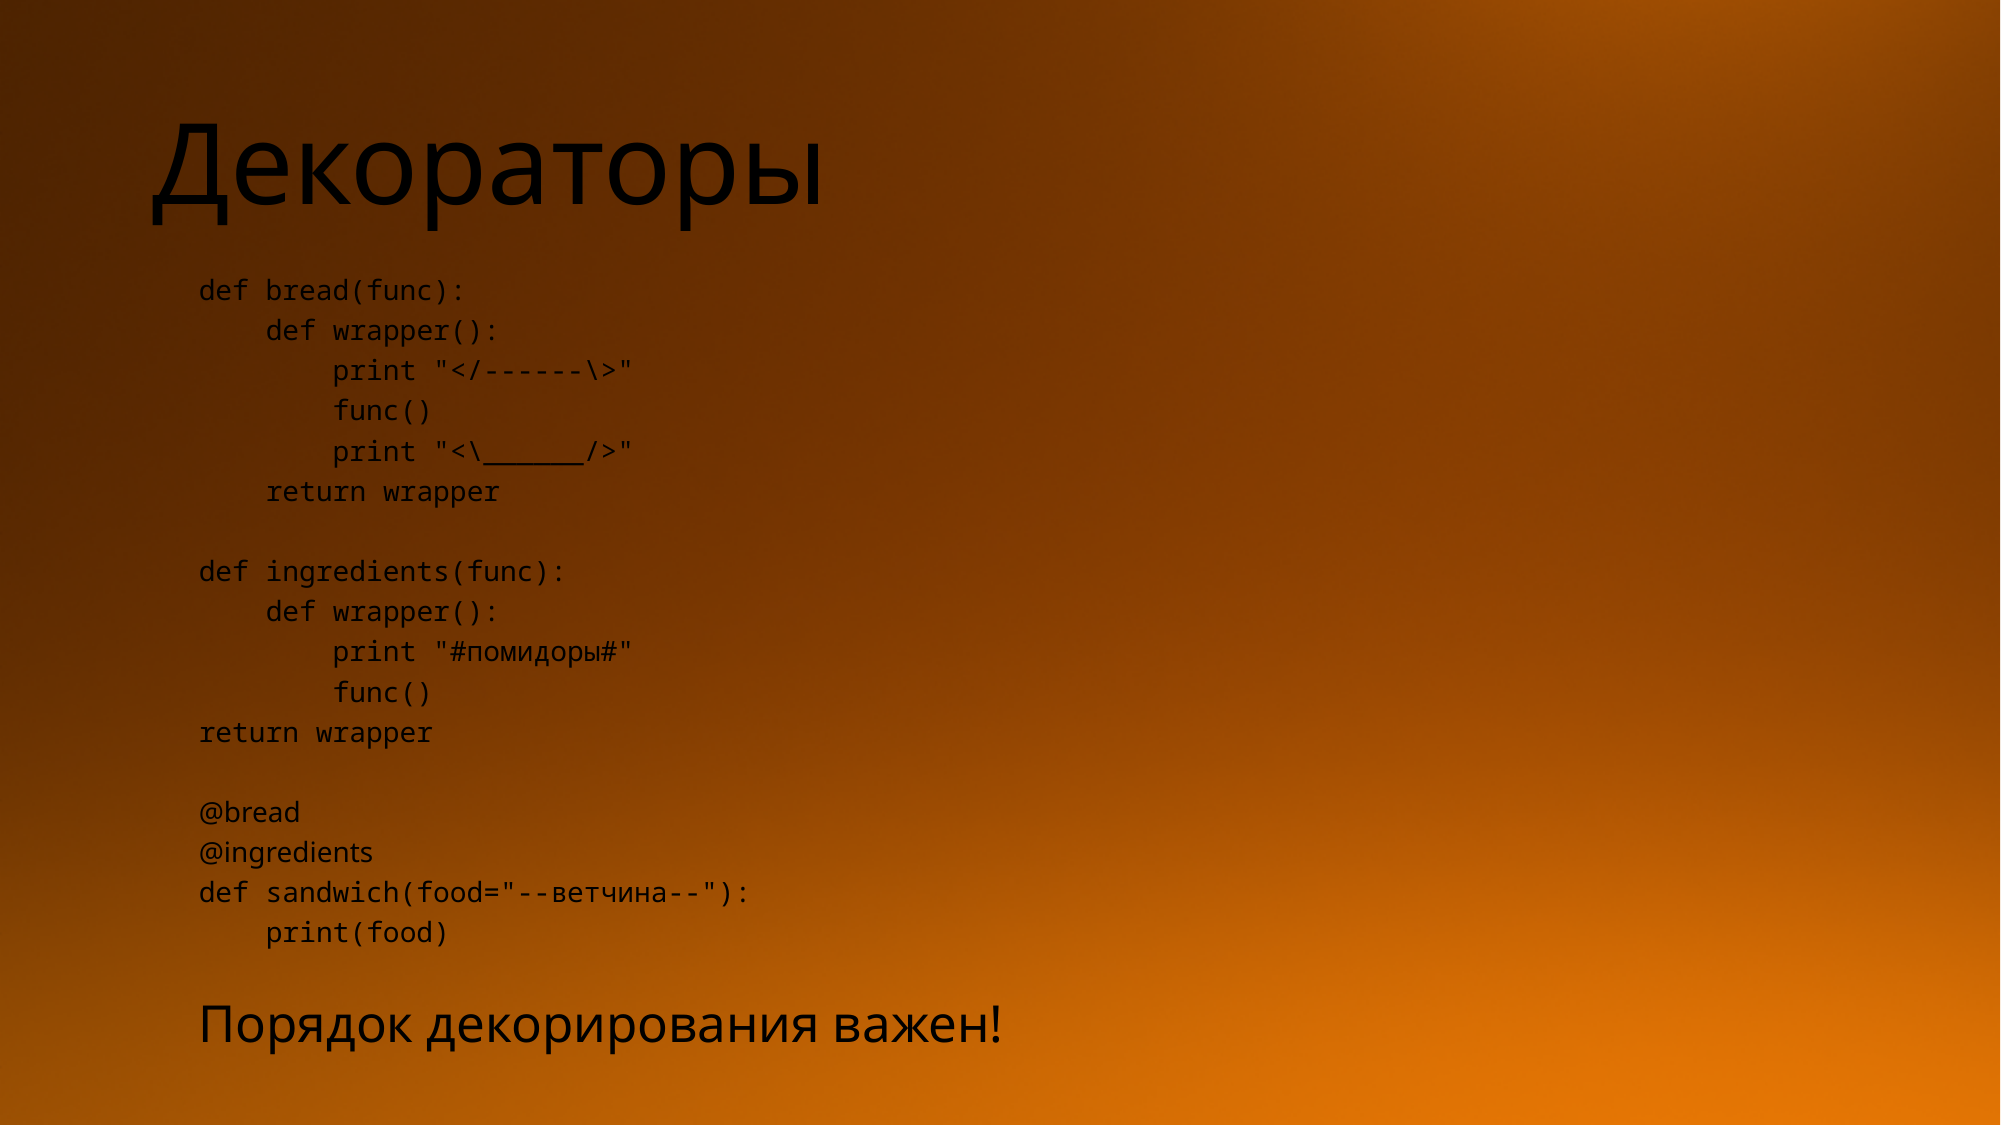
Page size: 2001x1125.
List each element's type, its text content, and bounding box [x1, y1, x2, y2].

title Декораторы [137, 59, 1863, 278]
list def bread(func): def wrapper(): print "</------\>" func() print "<\______/>" return wrapper def ingredients(func): def wrapper(): print "#помидоры#" func() return wrapper @bread @ingredients def sandwich(food="--ветчина--"): print(food) Порядок декорирования важен! [183, 258, 1863, 1071]
picture [0, 0, 2001, 1125]
